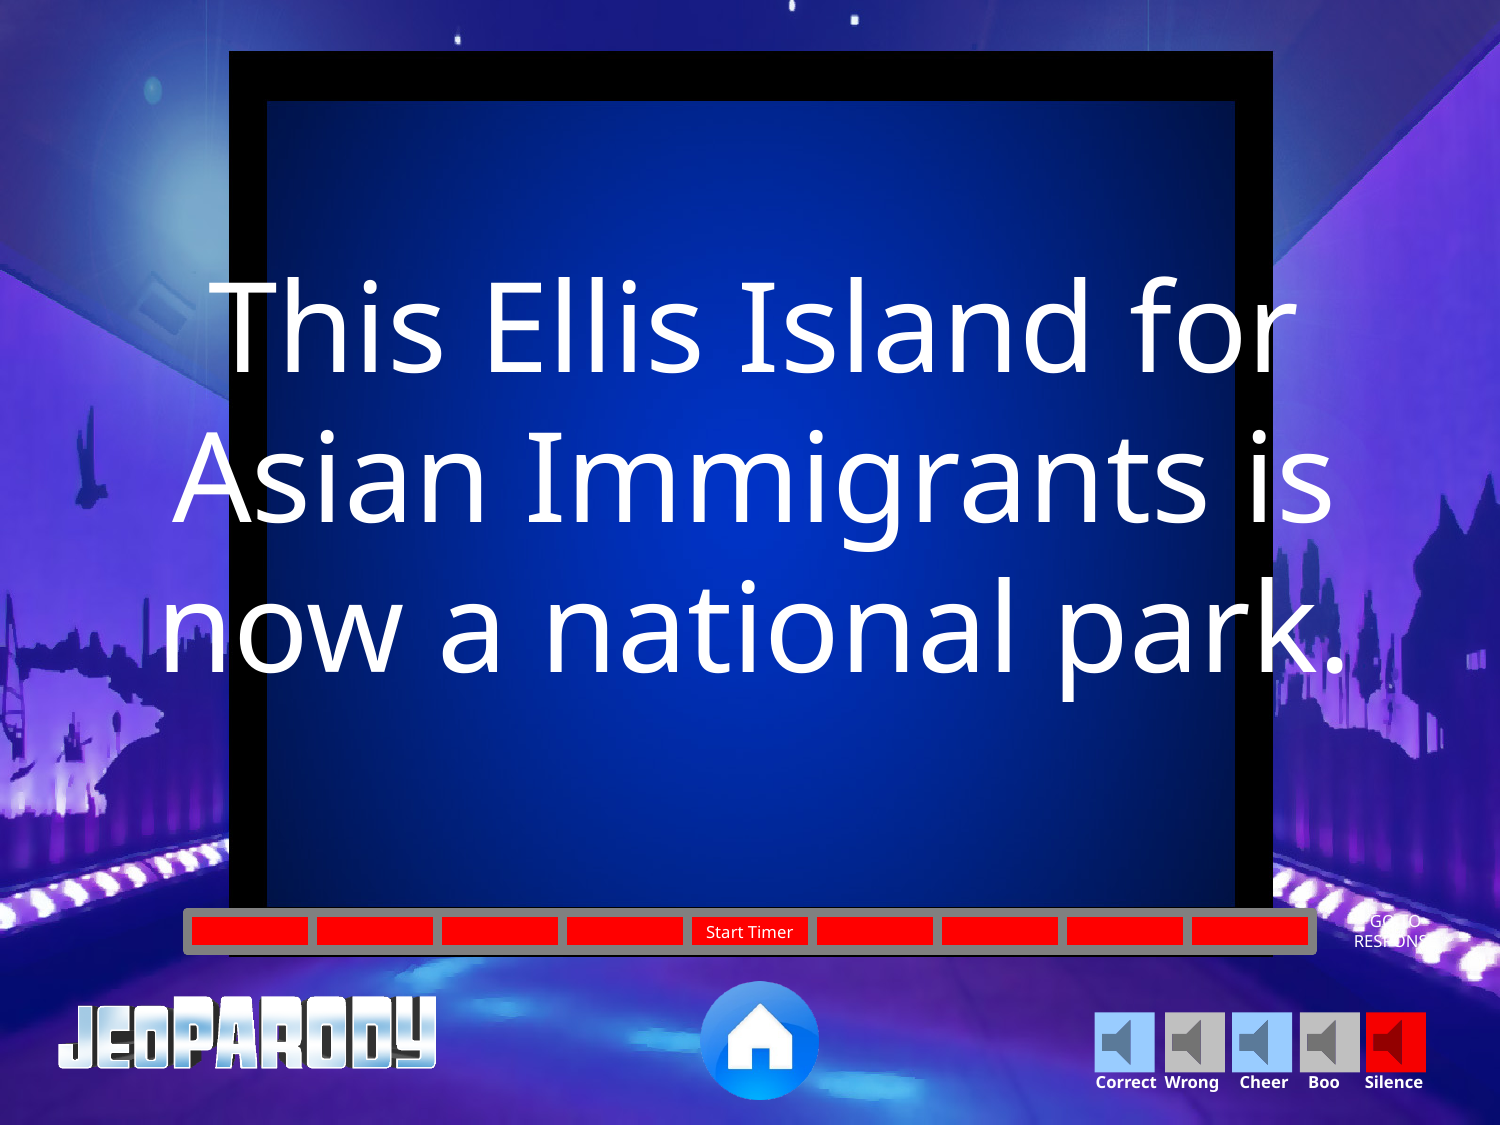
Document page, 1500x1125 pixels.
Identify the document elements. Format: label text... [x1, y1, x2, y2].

picture [0, 0, 1500, 1125]
text_box This Ellis Island for Asian Immigrants is now a national park. [133, 239, 1375, 705]
